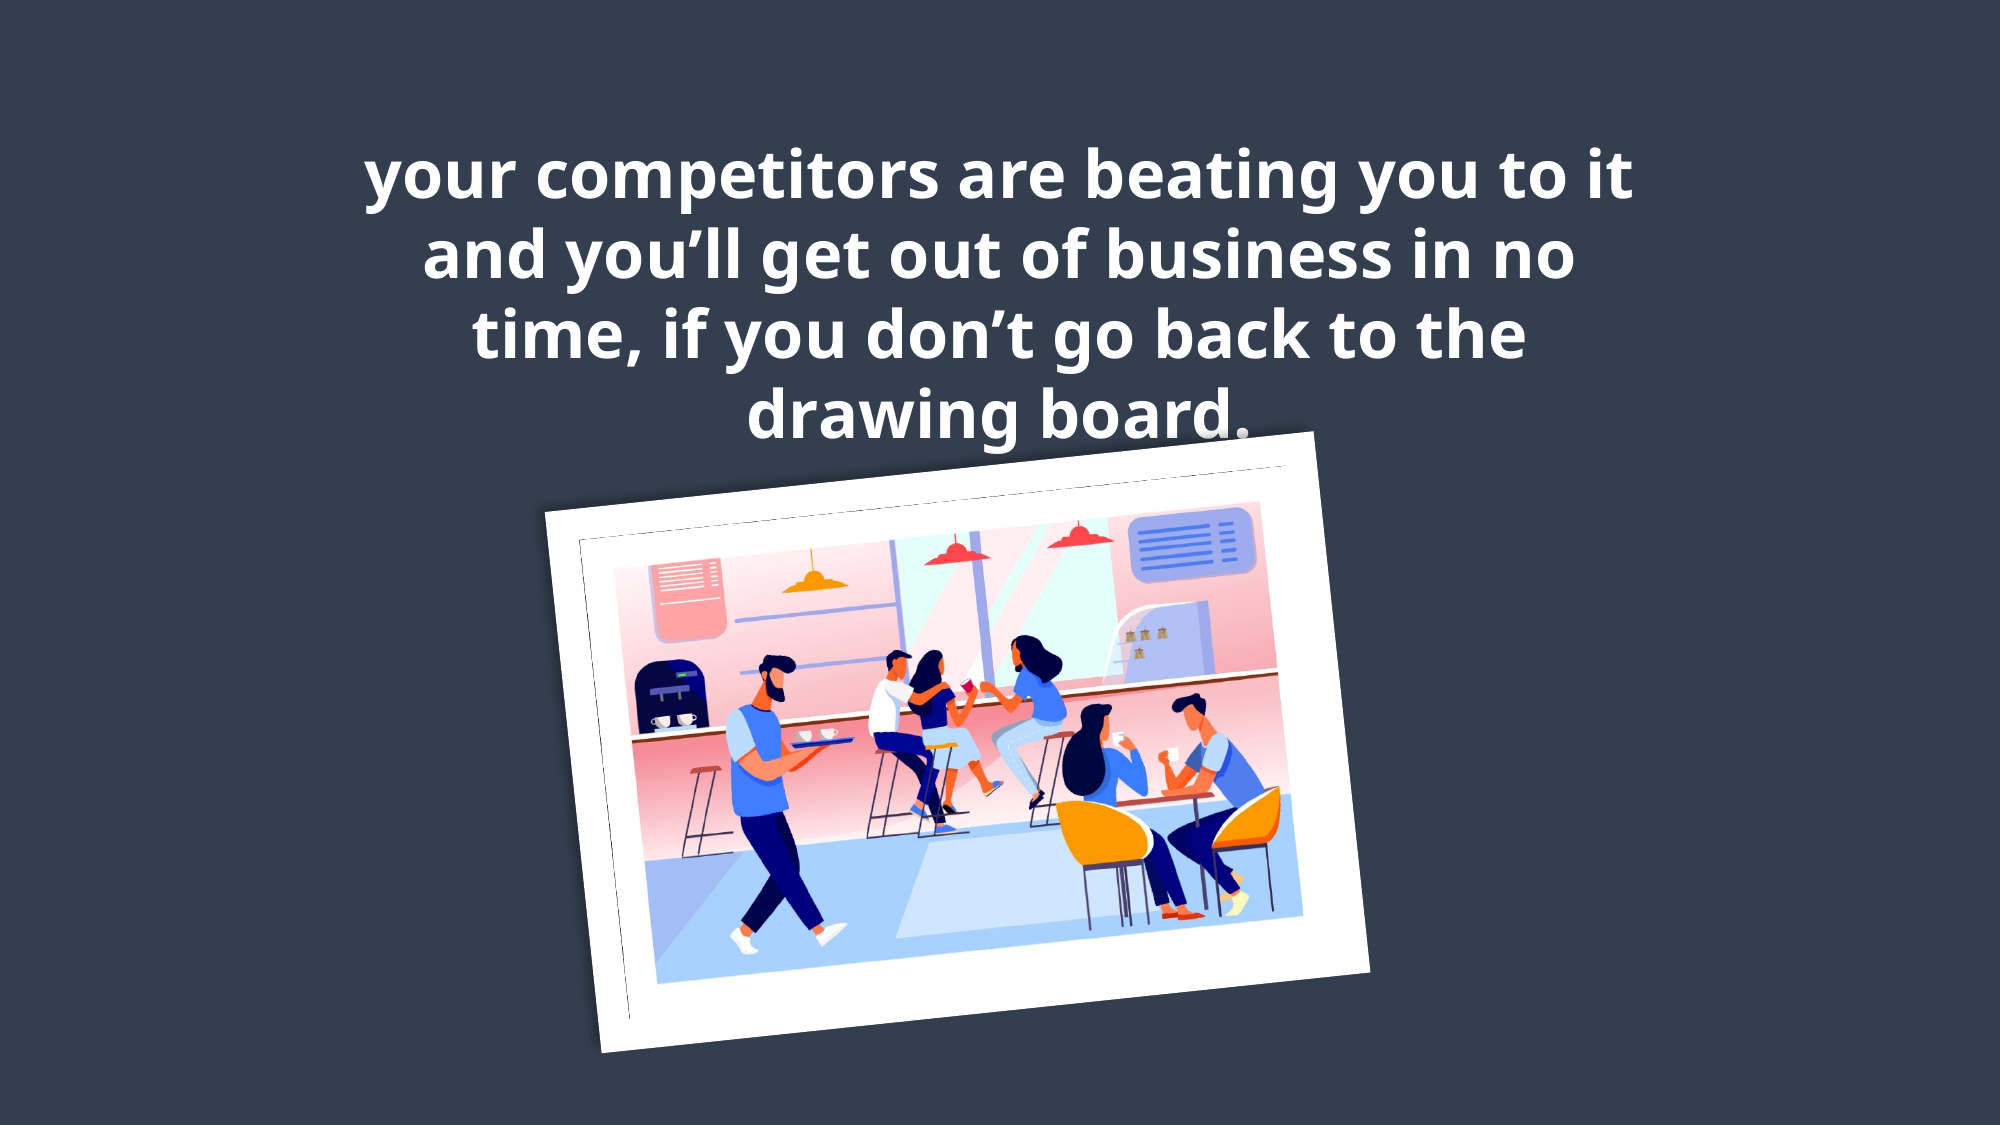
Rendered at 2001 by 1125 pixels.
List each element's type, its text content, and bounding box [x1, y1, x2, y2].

text_box your competitors are beating you to it and you’ll get out of business in no time, if you don’t go back to the drawing board. [323, 124, 1677, 460]
picture [580, 466, 1335, 1018]
